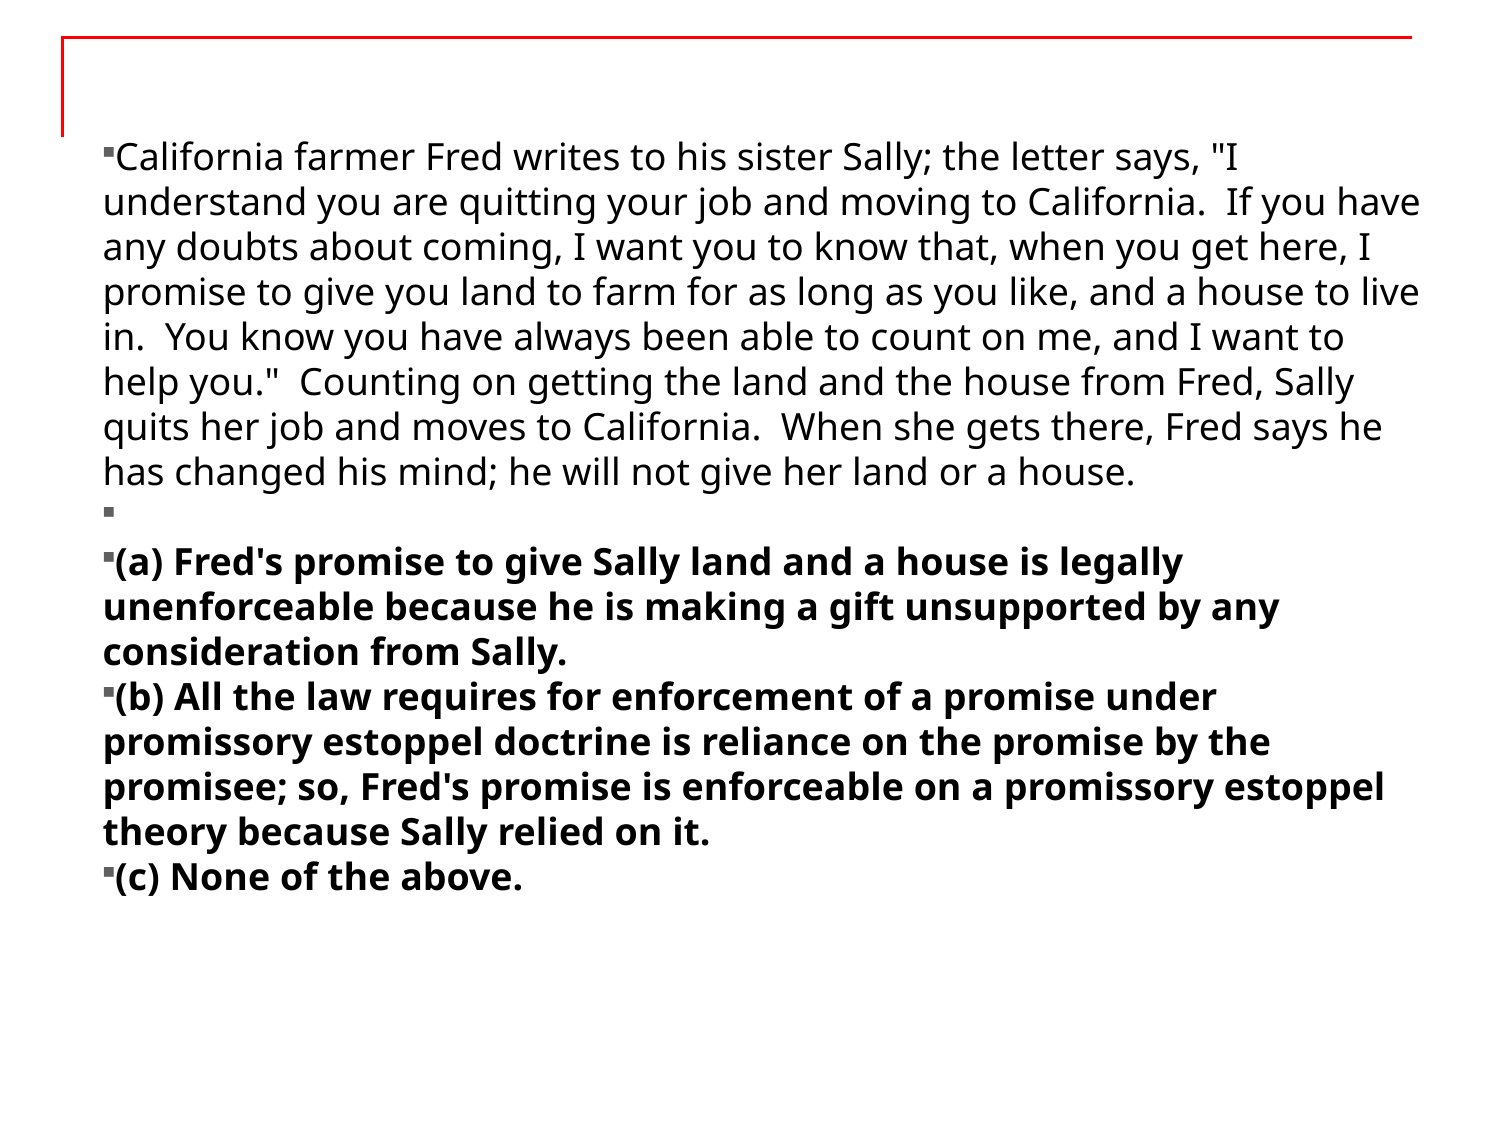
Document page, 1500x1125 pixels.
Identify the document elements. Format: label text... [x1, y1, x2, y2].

list California farmer Fred writes to his sister Sally; the letter says, "I understand you are quitting your job and moving to California. If you have any doubts about coming, I want you to know that, when you get here, I promise to give you land to farm for as long as you like, and a house to live in. You know you have always been able to count on me, and I want to help you." Counting on getting the land and the house from Fred, Sally quits her job and moves to California. When she gets there, Fred says he has changed his mind; he will not give her land or a house. (a) Fred's promise to give Sally land and a house is legally unenforceable because he is making a gift unsupported by any consideration from Sally. (b) All the law requires for enforcement of a promise under promissory estoppel doctrine is reliance on the promise by the promisee; so, Fred's promise is enforceable on a promissory estoppel theory because Sally relied on it. (c) None of the above. [87, 125, 1438, 869]
